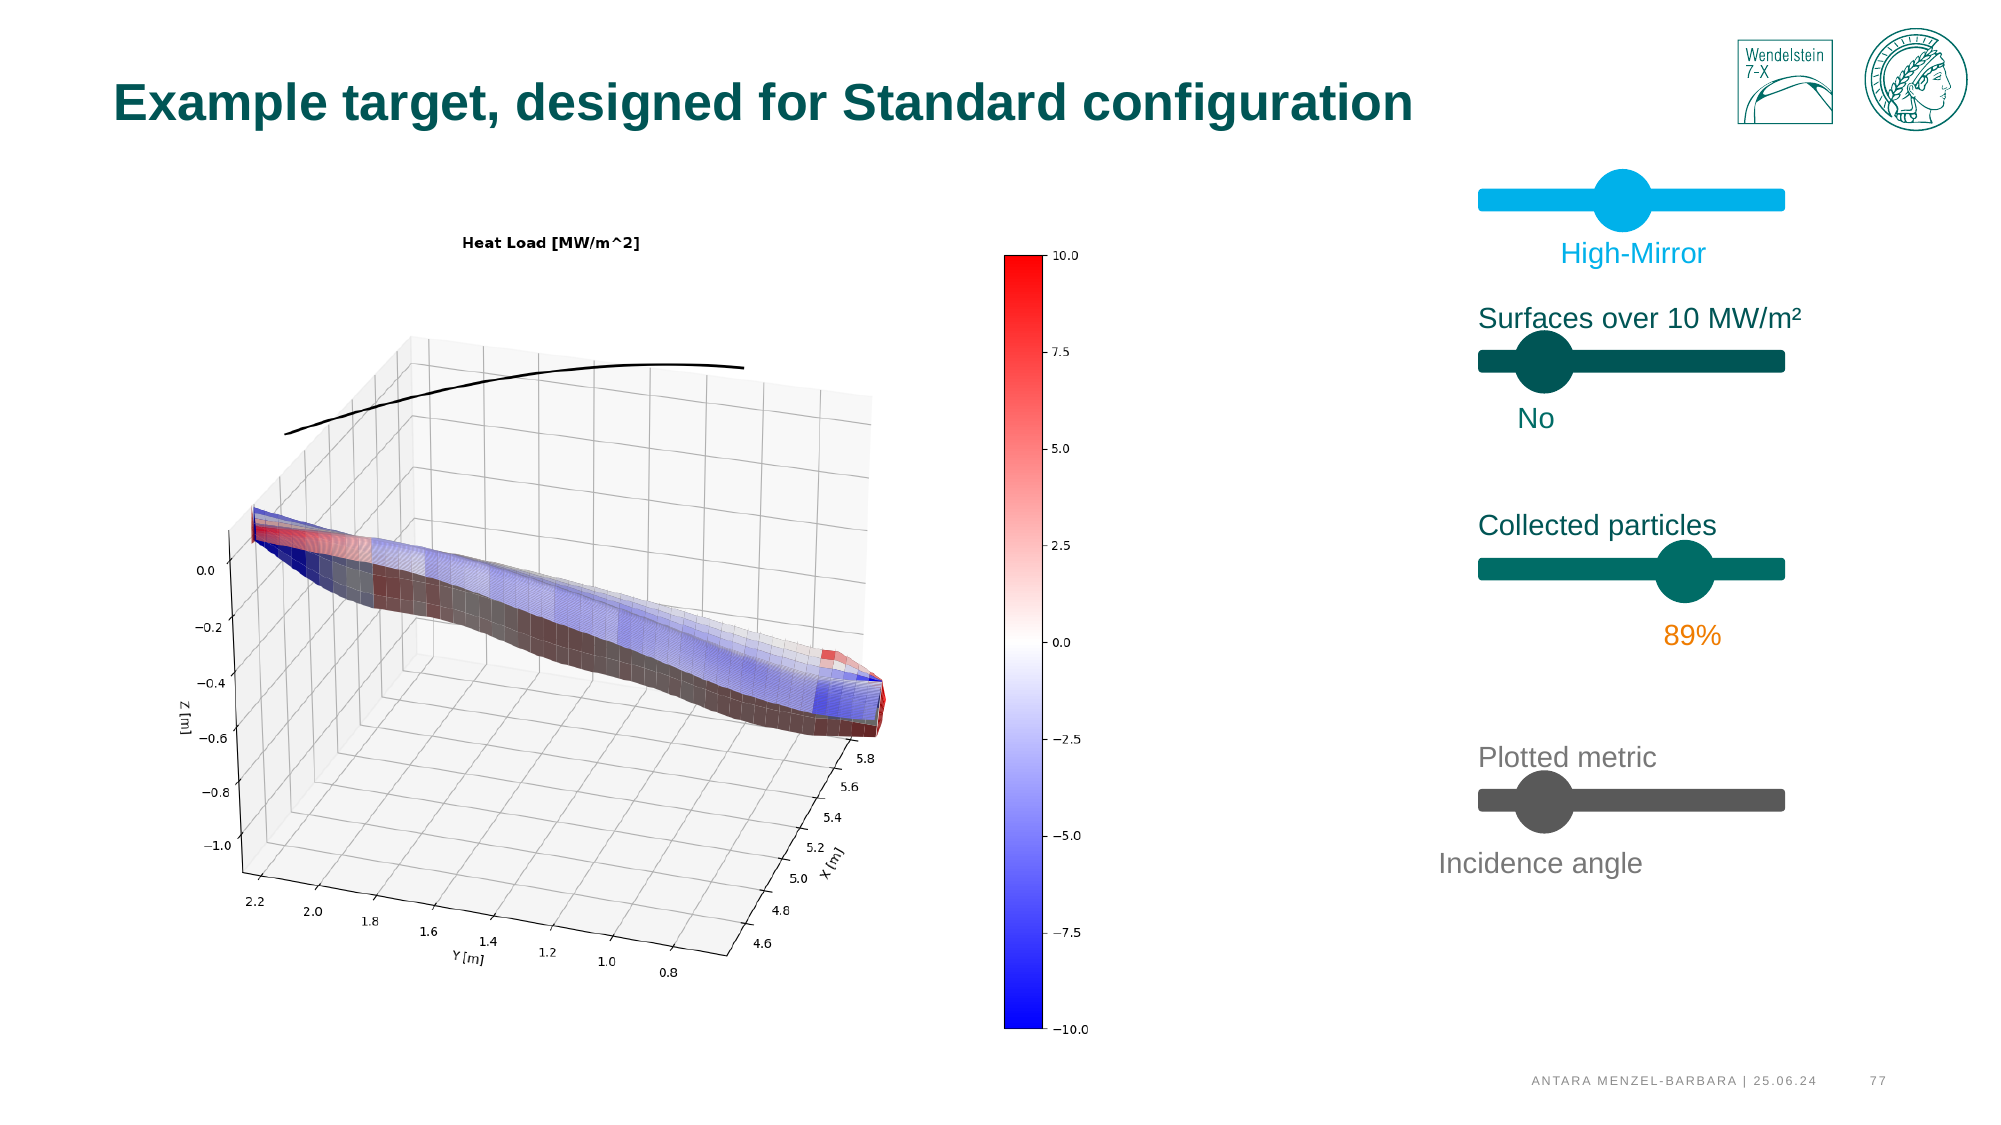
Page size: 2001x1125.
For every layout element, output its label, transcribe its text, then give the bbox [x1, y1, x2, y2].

text_box [1513, 773, 1576, 831]
text_box [1477, 557, 1657, 581]
text_box [1573, 349, 1786, 374]
text_box [1573, 788, 1786, 813]
text_box [1477, 188, 1594, 212]
text_box No [1517, 386, 1575, 435]
slide_number 77 [1831, 1064, 1886, 1089]
text_box [1477, 788, 1516, 813]
text_box Incidence angle [1438, 831, 1651, 880]
text_box [1477, 349, 1516, 374]
text_box [1591, 168, 1654, 221]
text_box High-Mirror [1560, 221, 1729, 270]
text_box 89% [1663, 603, 1745, 651]
text_box Plotted metric [1478, 724, 1845, 773]
text_box Collected particles [1478, 493, 1845, 542]
text_box [1653, 542, 1716, 603]
text_box [1714, 557, 1786, 581]
text_box [1652, 188, 1786, 212]
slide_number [1372, 1064, 1831, 1089]
text_box [1513, 334, 1576, 386]
picture [0, 134, 1372, 1125]
text_box Surfaces over 10 MW/m² [1478, 286, 1845, 334]
title Example target, designed for Standard configuration [114, 72, 1685, 220]
